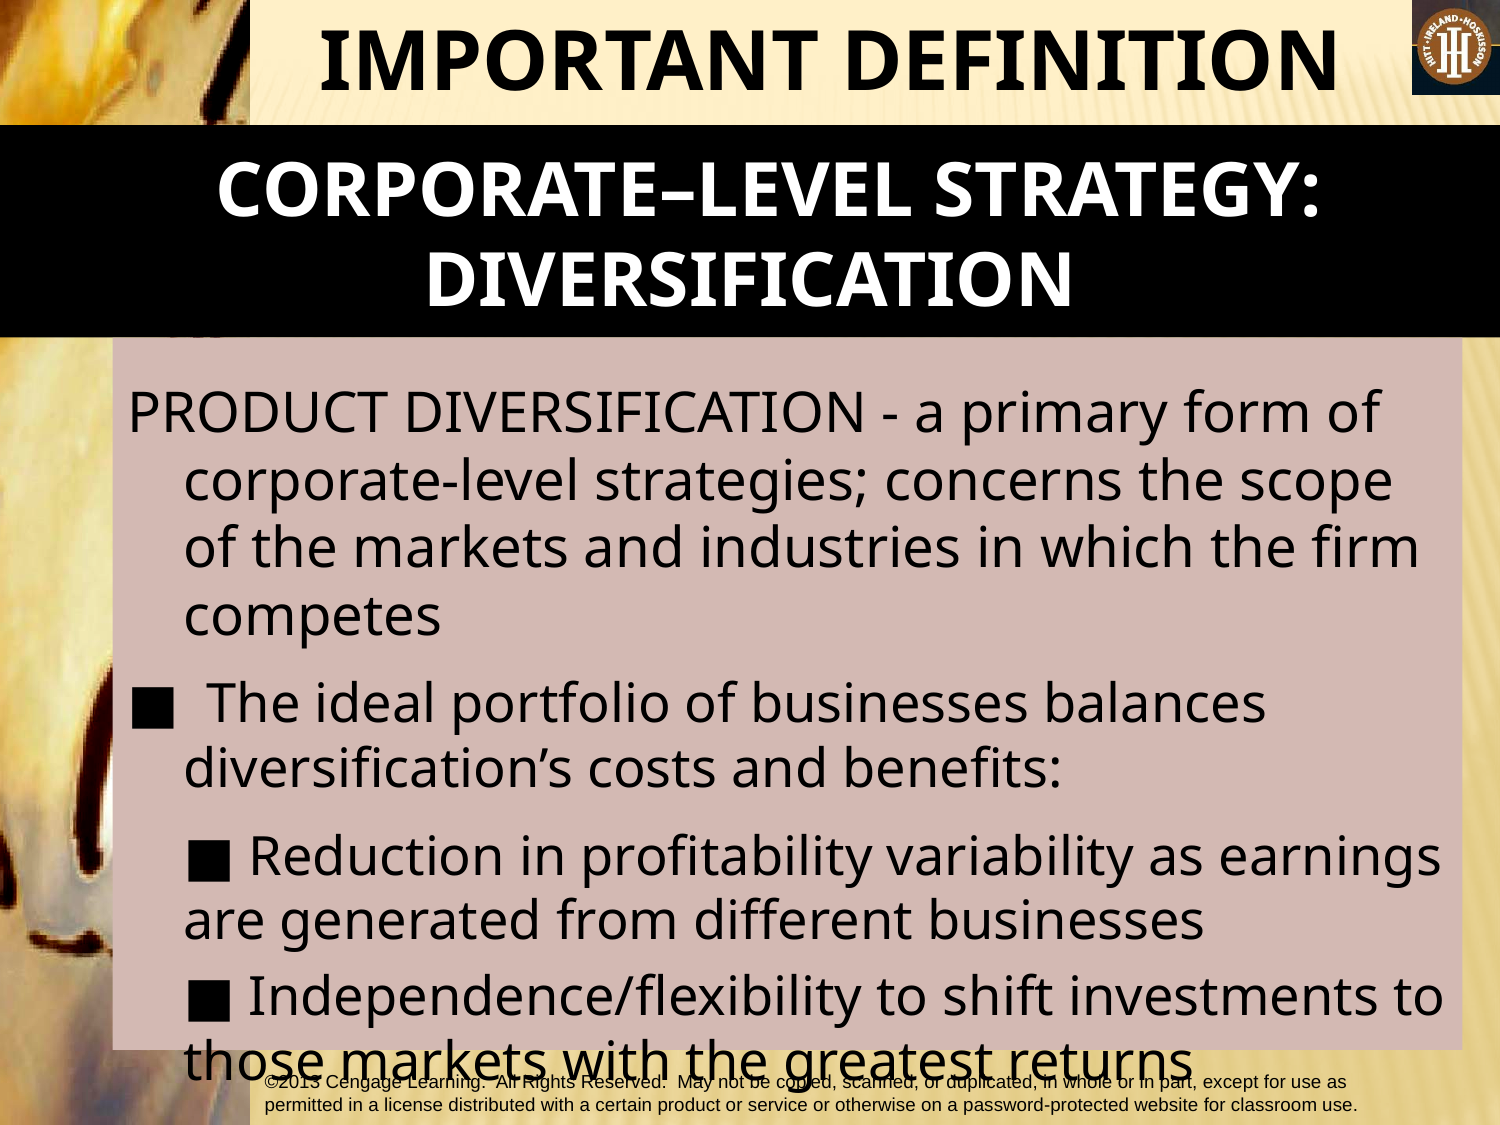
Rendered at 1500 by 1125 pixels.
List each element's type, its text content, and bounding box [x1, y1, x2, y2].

picture [0, 338, 250, 1125]
subtitle PRODUCT DIVERSIFICATION - a primary form of corporate-level strategies; concerns the scope of the markets and industries in which the firm competes ■ The ideal portfolio of businesses balances diversification’s costs and benefits: ■ Reduction in profitability variability as earnings are generated from different businesses ■ Independence/flexibility to shift investments to those markets with the greatest returns [112, 337, 1463, 1050]
picture [1413, 0, 1500, 95]
text_box [0, 0, 1388, 195]
title CORPORATE–LEVEL STRATEGY: DIVERSIFICATION [0, 125, 1500, 338]
text_box IMPORTANT DEFINITION [249, 0, 1413, 115]
